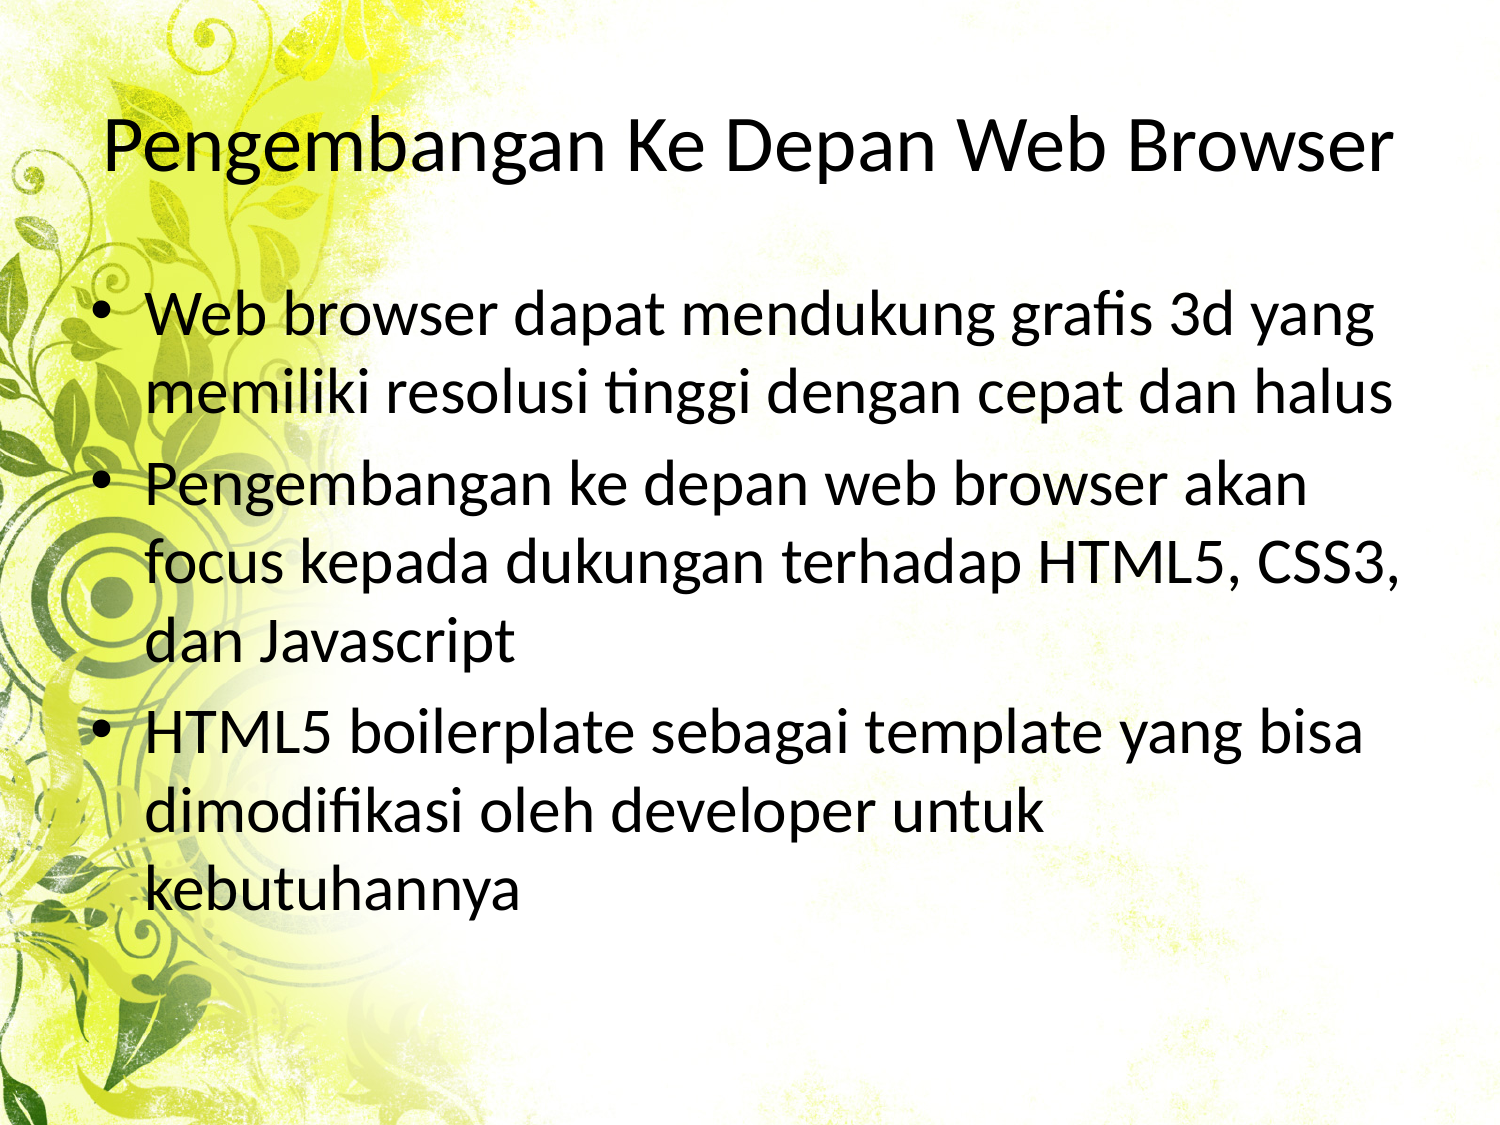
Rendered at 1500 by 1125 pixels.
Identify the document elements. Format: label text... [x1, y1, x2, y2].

picture [0, 0, 1500, 1125]
list Web browser dapat mendukung grafis 3d yang memiliki resolusi tinggi dengan cepat dan halus Pengembangan ke depan web browser akan focus kepada dukungan terhadap HTML5, CSS3, dan Javascript HTML5 boilerplate sebagai template yang bisa dimodifikasi oleh developer untuk kebutuhannya [75, 262, 1425, 1005]
title Pengembangan Ke Depan Web Browser [75, 45, 1425, 233]
